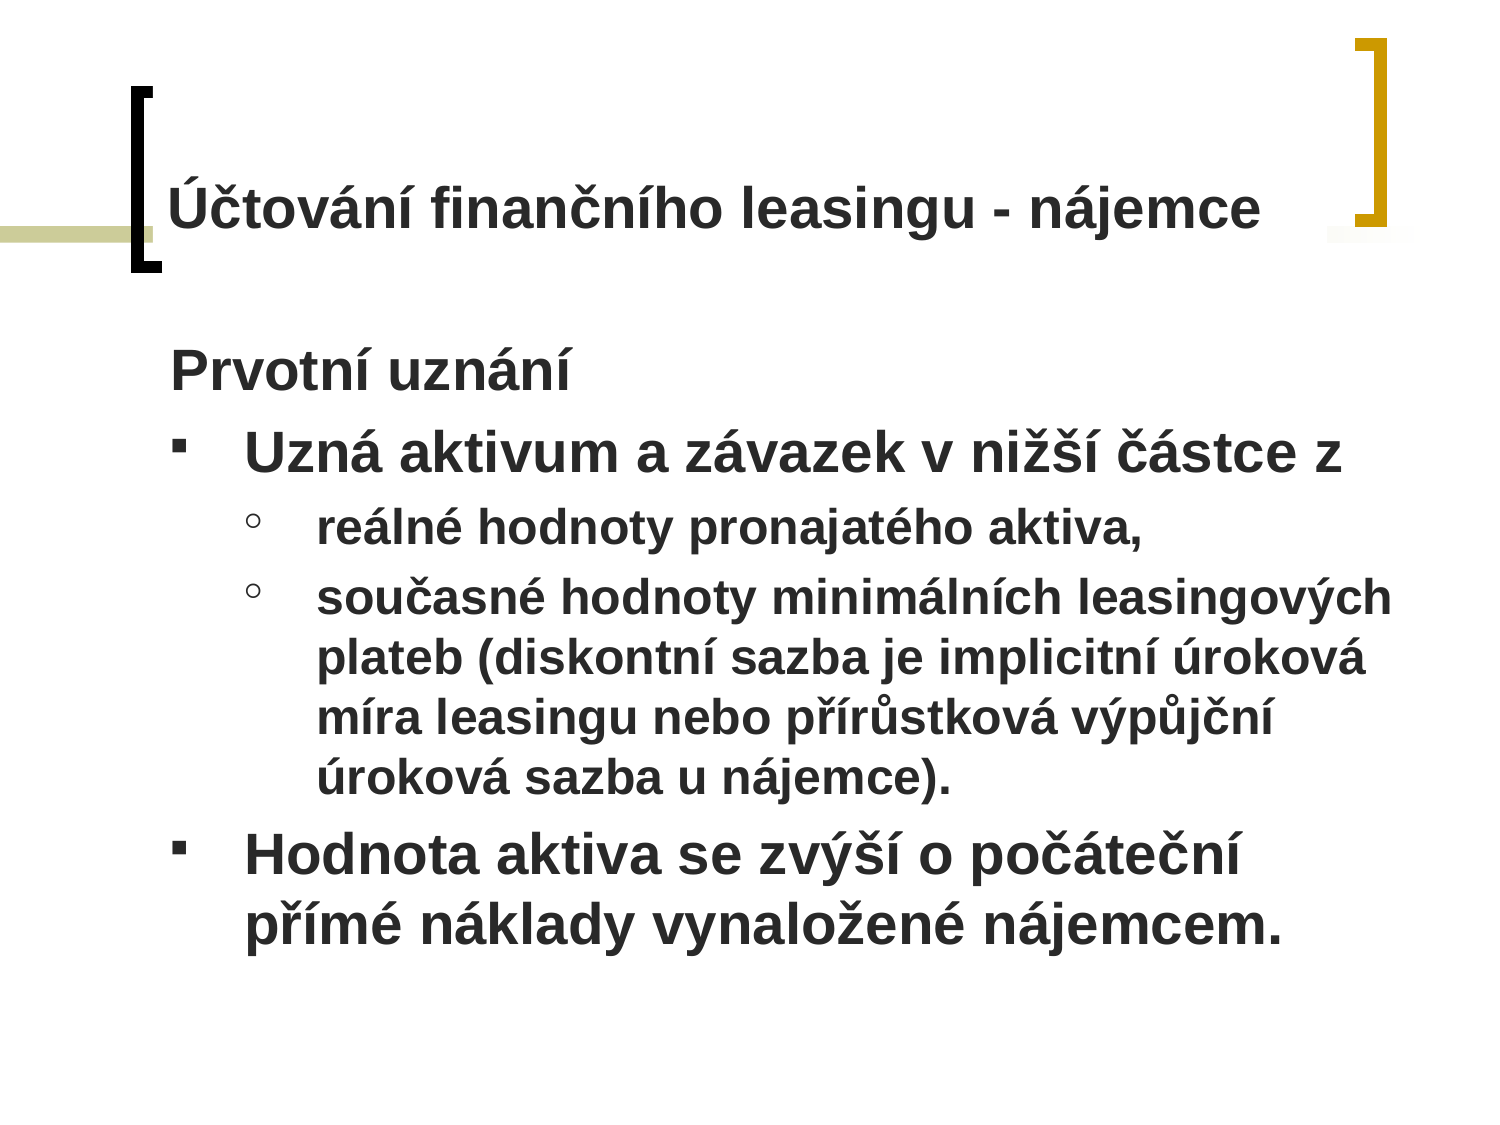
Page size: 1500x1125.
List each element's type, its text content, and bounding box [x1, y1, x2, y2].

list Prvotní uznání Uzná aktivum a závazek v nižší částce z reálné hodnoty pronajatého aktiva, současné hodnoty minimálních leasingových plateb (diskontní sazba je implicitní úroková míra leasingu nebo přírůstková výpůjční úroková sazba u nájemce). Hodnota aktiva se zvýší o počáteční přímé náklady vynaložené nájemcem. [155, 324, 1413, 1000]
title Účtování finančního leasingu - nájemce [152, 15, 1328, 248]
